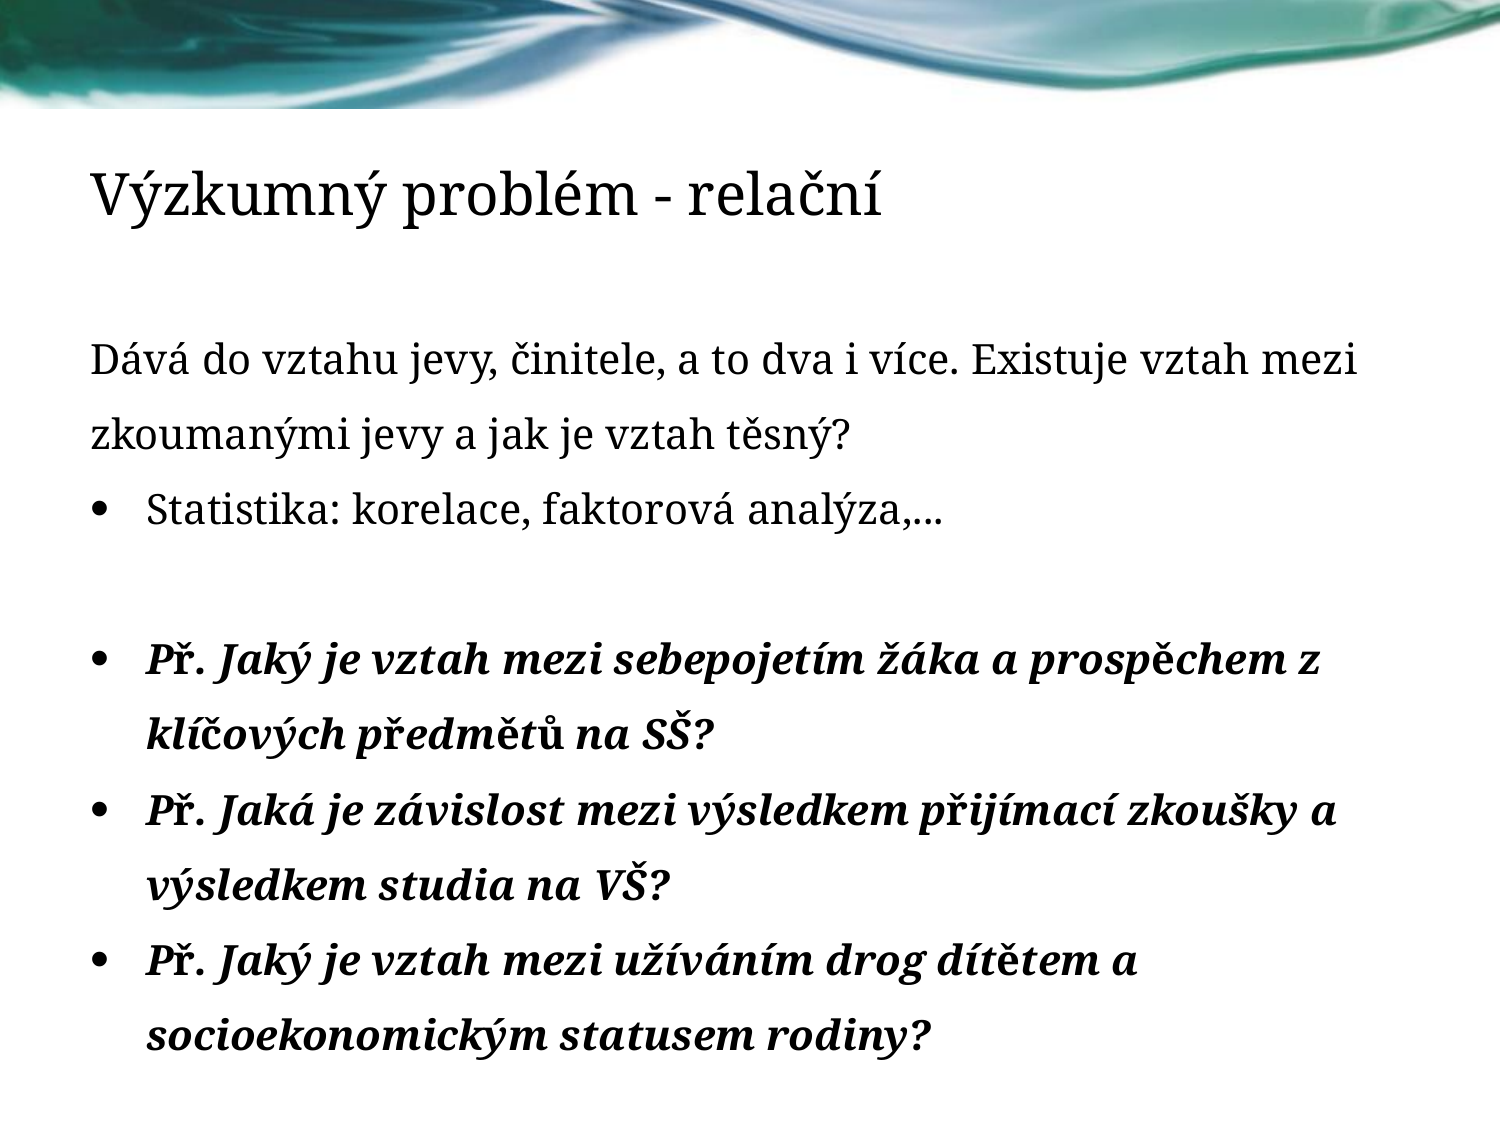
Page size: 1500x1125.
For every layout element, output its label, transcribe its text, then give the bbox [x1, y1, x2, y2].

list Dává do vztahu jevy, činitele, a to dva i více. Existuje vztah mezi zkoumanými jevy a jak je vztah těsný? Statistika: korelace, faktorová analýza,... Př. Jaký je vztah mezi sebepojetím žáka a prospěchem z klíčových předmětů na SŠ? Př. Jaká je závislost mezi výsledkem přijímací zkoušky a výsledkem studia na VŠ? Př. Jaký je vztah mezi užíváním drog dítětem a socioekonomickým statusem rodiny? [75, 299, 1425, 1083]
title Výzkumný problém - relační [75, 149, 1425, 299]
picture [0, 0, 1500, 109]
